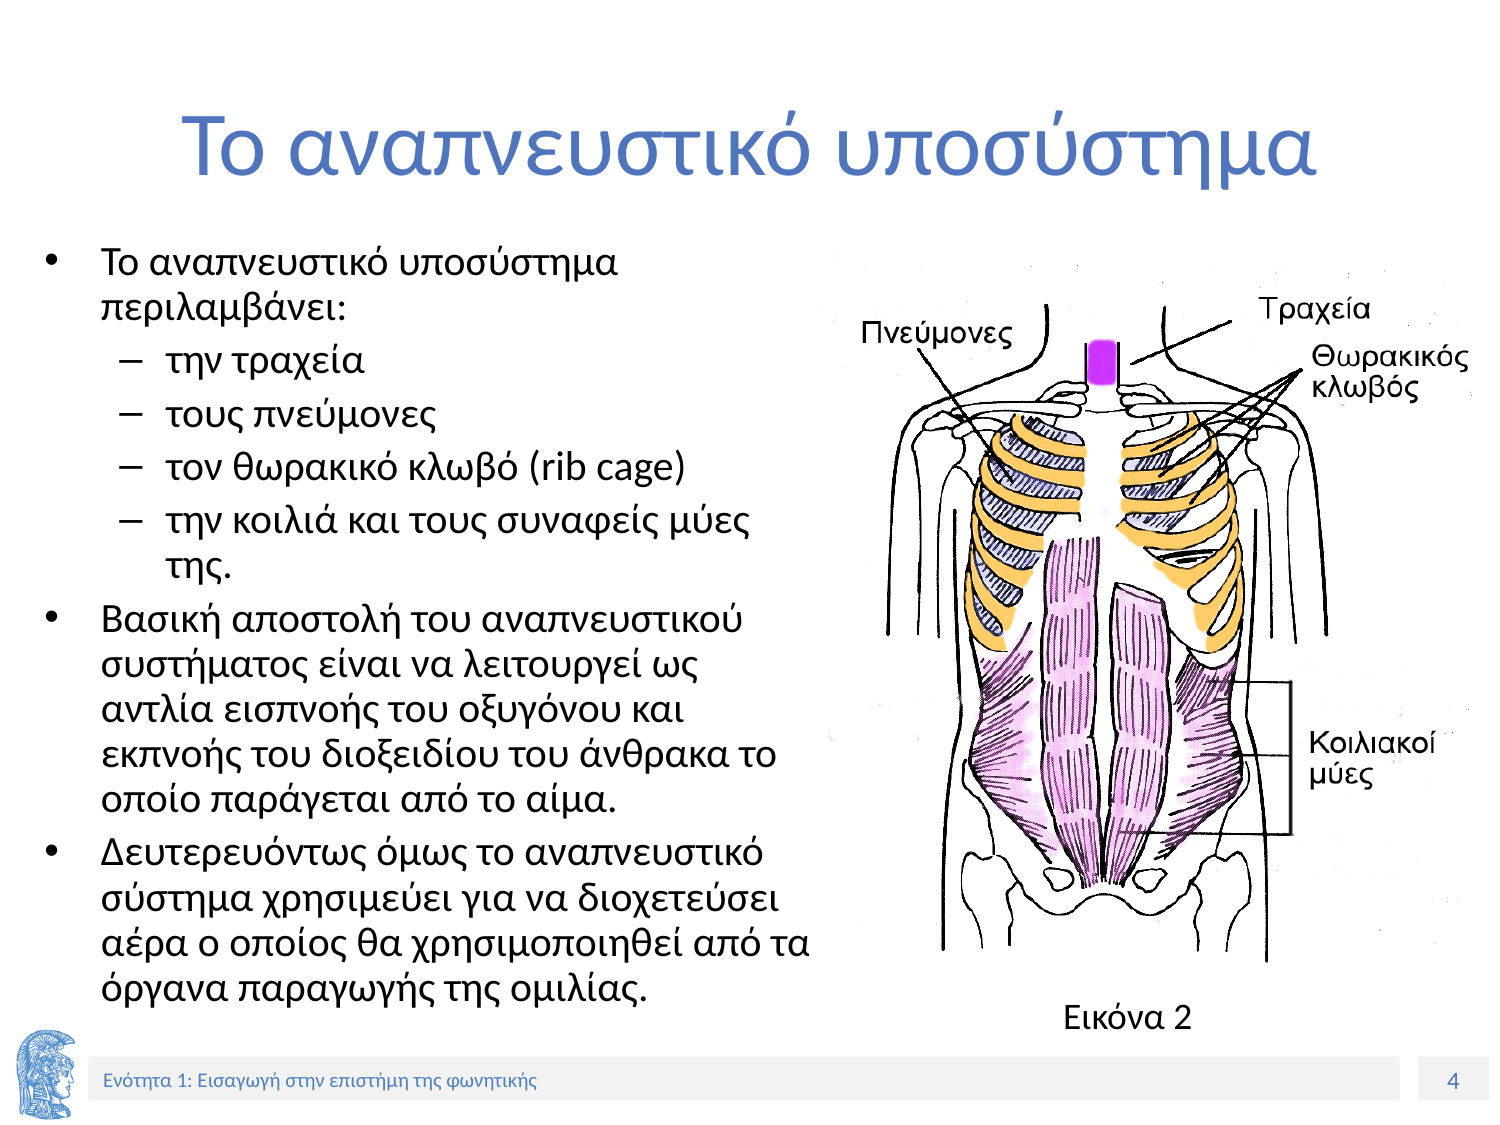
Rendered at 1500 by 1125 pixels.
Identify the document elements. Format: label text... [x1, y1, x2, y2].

picture [9, 1026, 29, 1120]
title Το αναπνευστικό υποσύστημα [75, 45, 1425, 233]
text_box Εικόνα 2 [809, 996, 1447, 1048]
list Το αναπνευστικό υποσύστημα περιλαμβάνει: την τραχεία τους πνεύμονες τον θωρακικό κλωβό (rib cage) την κοιλιά και τους συναφείς μύες της. Βασική αποστολή του αναπνευστικού συστήματος είναι να λειτουργεί ως αντλία εισπνοής του οξυγόνου και εκπνοής του διοξειδίου του άνθρακα το οποίο παράγεται από το αίμα. Δευτερευόντως όμως το αναπνευστικό σύστημα χρησιμεύει για να διοχετεύσει αέρα ο οποίος θα χρησιμοποιηθεί από τα όργανα παραγωγής της ομιλίας. [29, 231, 833, 1125]
picture [808, 245, 1472, 989]
